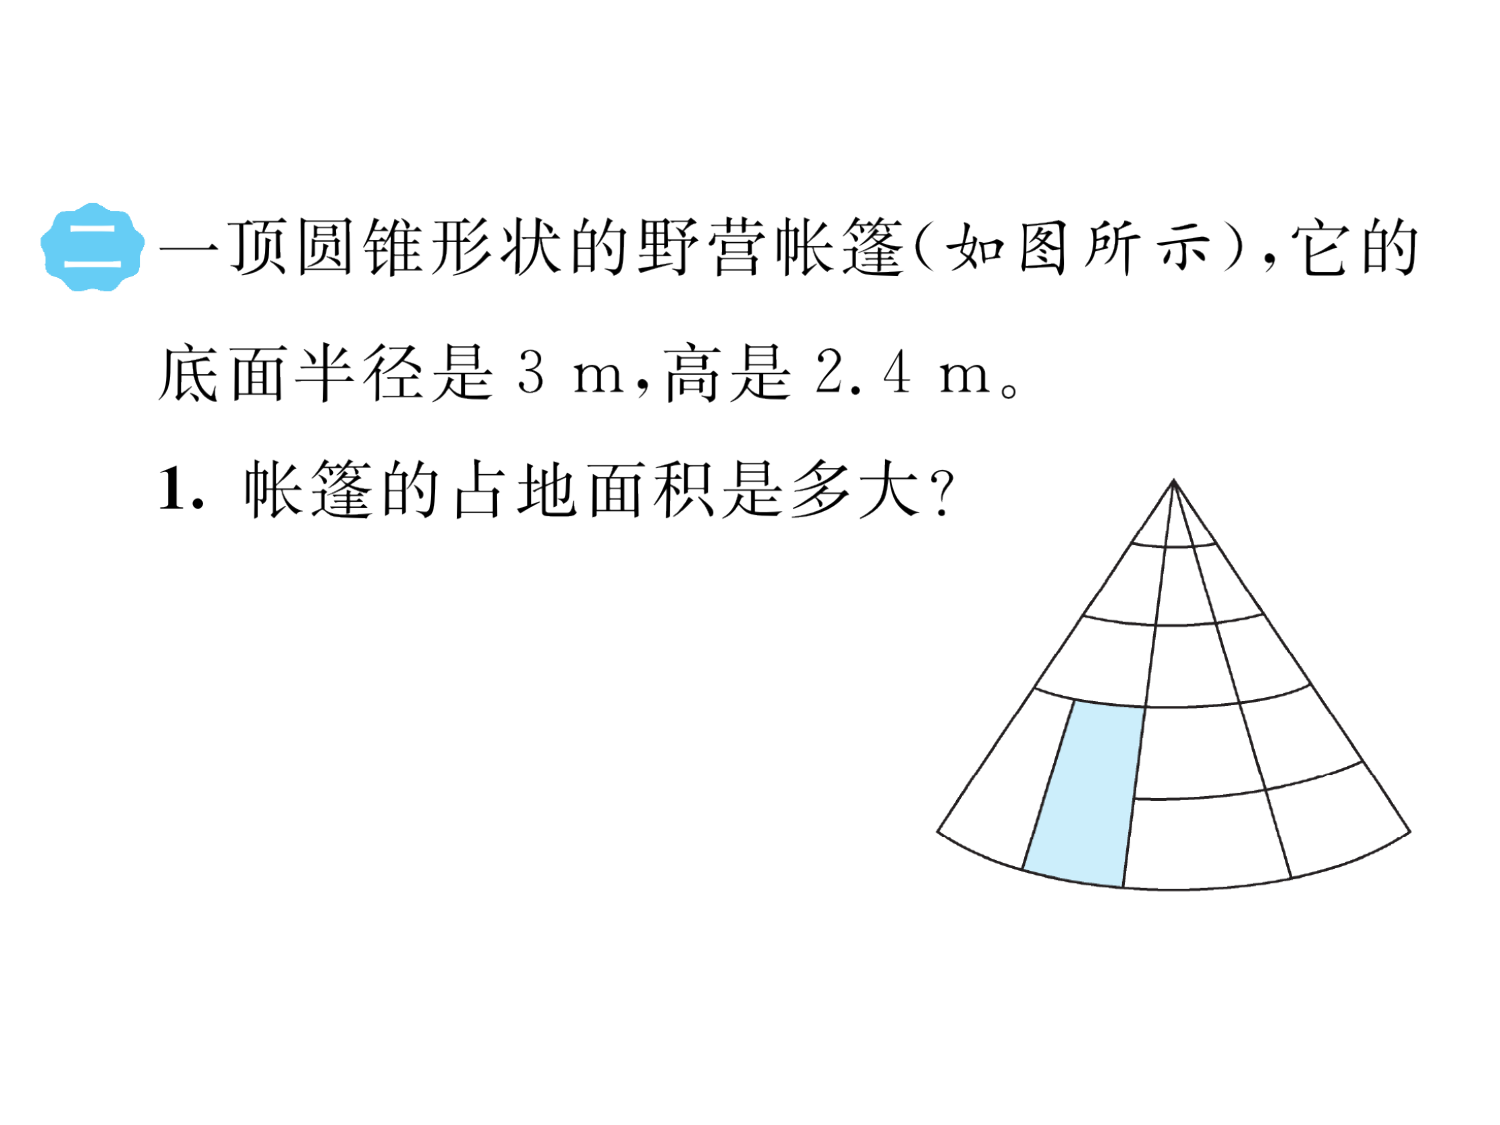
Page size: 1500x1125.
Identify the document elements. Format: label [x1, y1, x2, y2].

picture [35, 177, 1453, 965]
